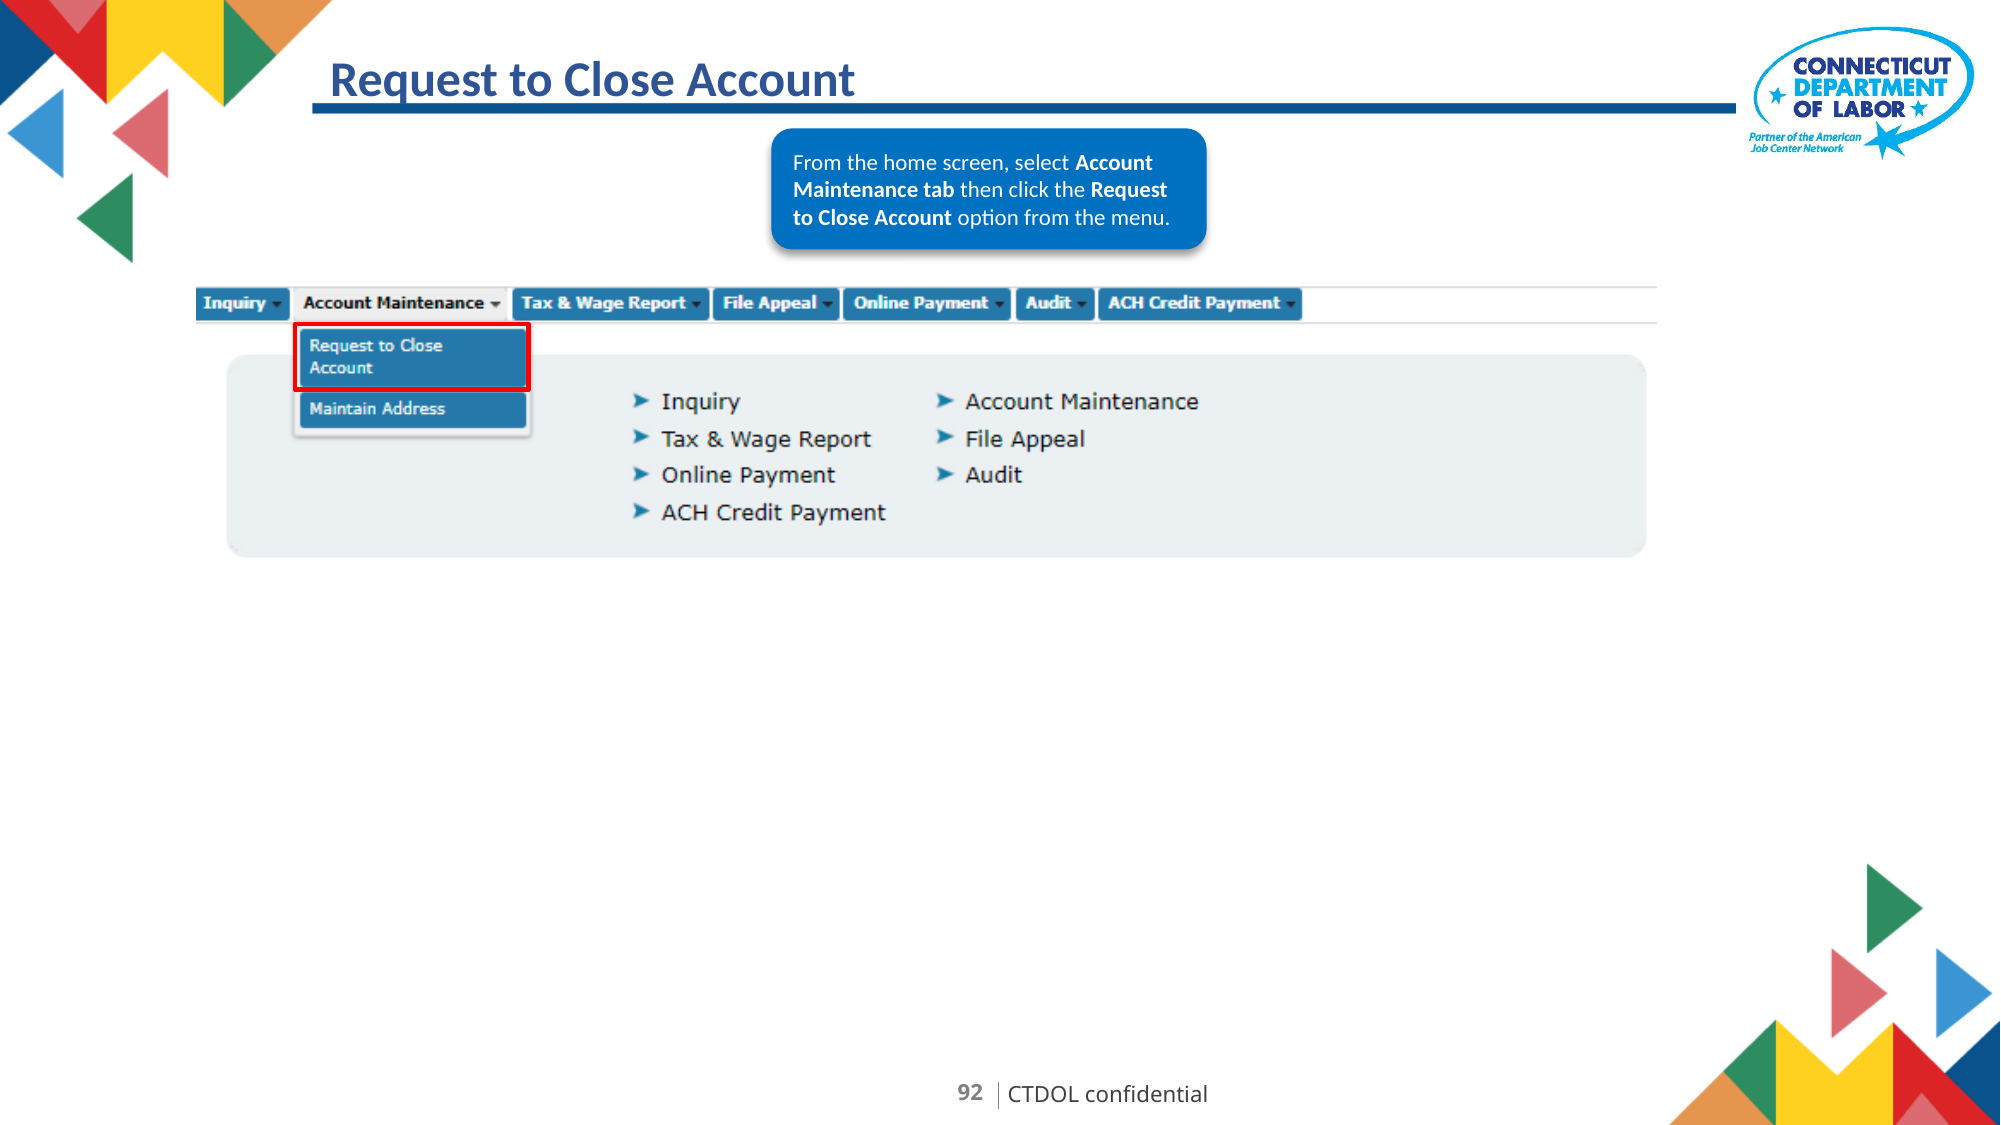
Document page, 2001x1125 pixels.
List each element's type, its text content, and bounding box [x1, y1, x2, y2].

text_box Request to Close Account [315, 39, 1778, 115]
picture [0, 0, 2000, 1125]
text_box From the home screen, select Account Maintenance tab then click the Request to Close Account option from the menu. [771, 128, 1207, 250]
